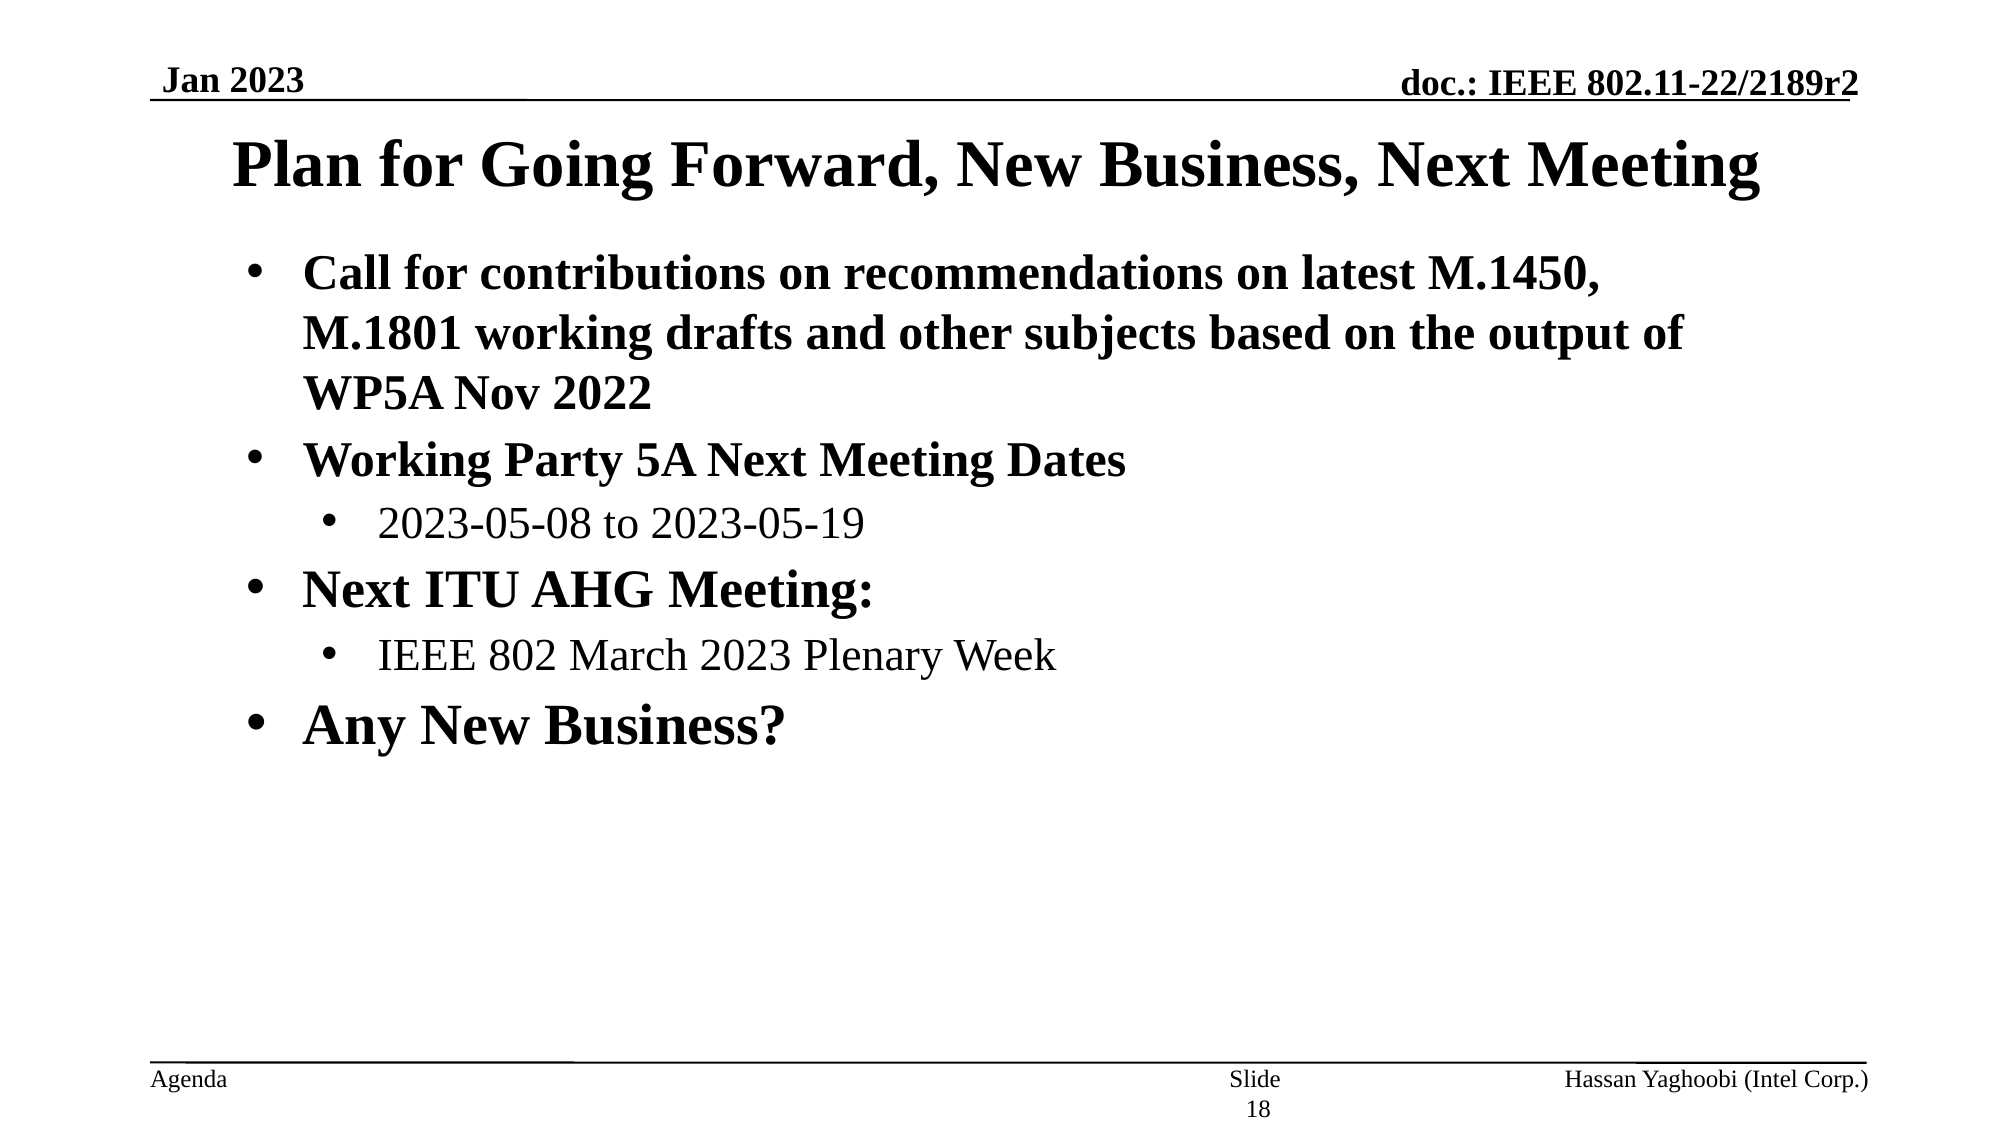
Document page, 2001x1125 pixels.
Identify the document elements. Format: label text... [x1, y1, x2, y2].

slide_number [152, 54, 373, 101]
title Plan for Going Forward, New Business, Next Meeting [147, 72, 1848, 248]
slide_number Slide 18 [1222, 1061, 1295, 1093]
list Call for contributions on recommendations on latest M.1450, M.1801 working drafts and other subjects based on the output of WP5A Nov 2022 Working Party 5A Next Meeting Dates 2023-05-08 to 2023-05-19 Next ITU AHG Meeting: IEEE 802 March 2023 Plenary Week Any New Business? [230, 231, 1769, 1033]
footer Hassan Yaghoobi (Intel Corp.) [1560, 1061, 1869, 1093]
